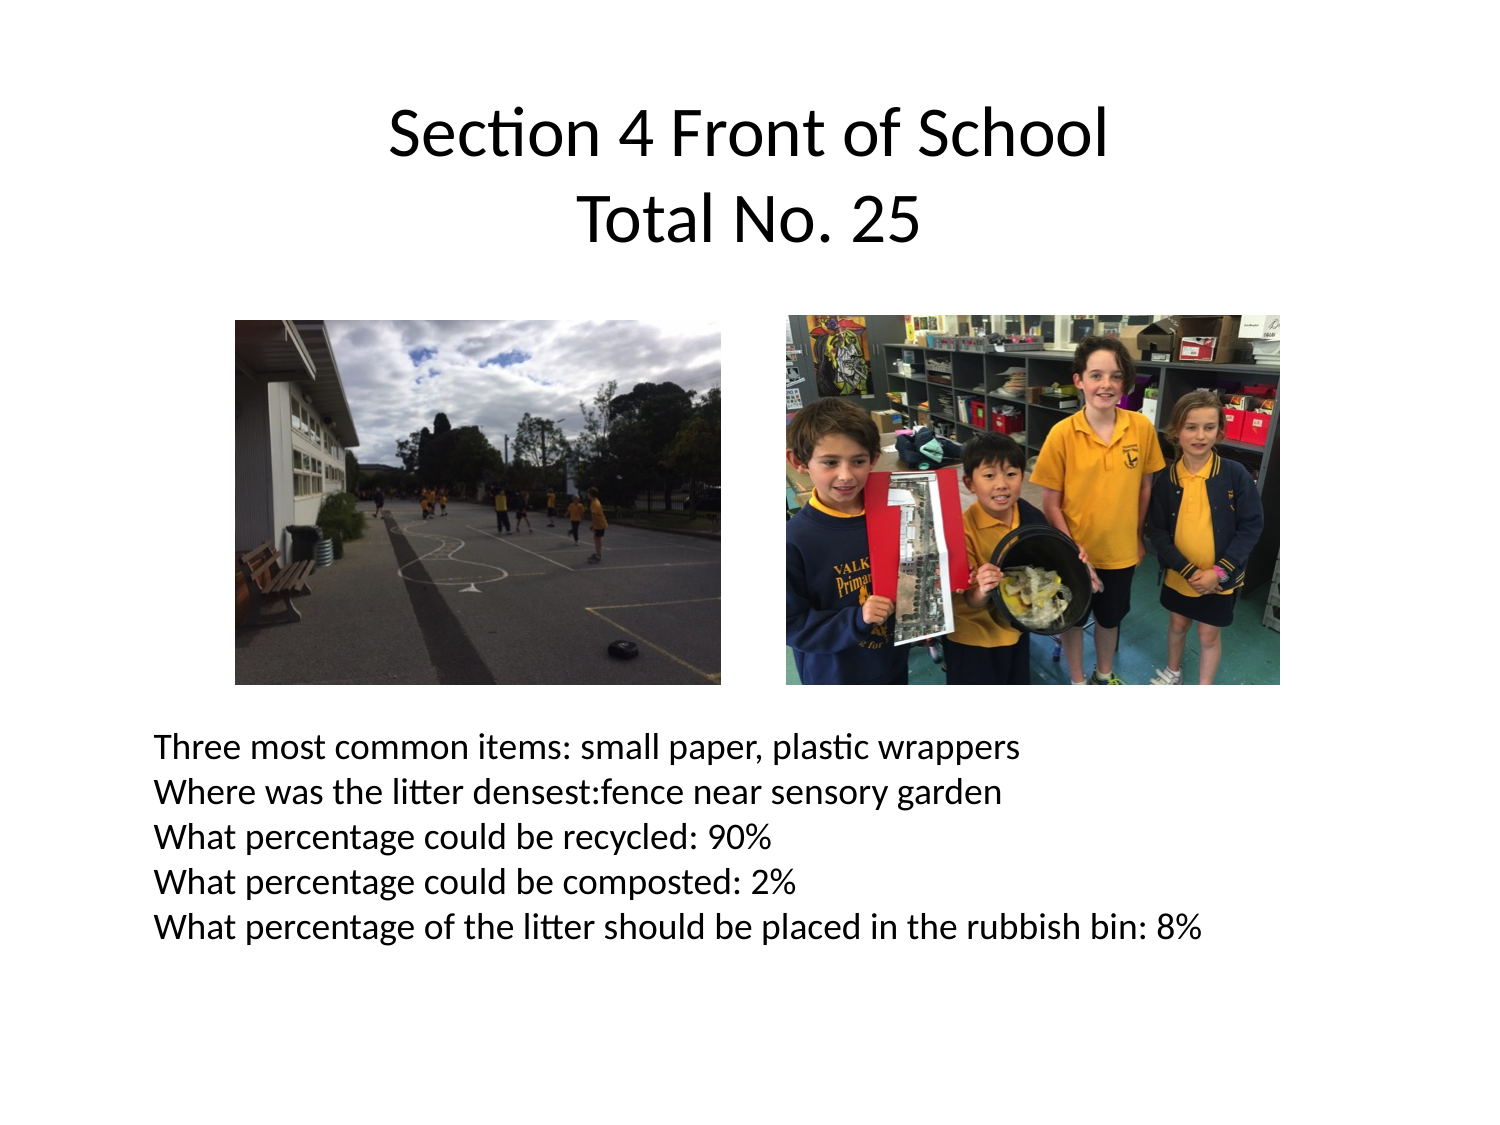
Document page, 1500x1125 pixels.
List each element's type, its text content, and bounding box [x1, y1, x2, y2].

text_box Three most common items: small paper, plastic wrappers Where was the litter densest:fence near sensory garden What percentage could be recycled: 90% What percentage could be composted: 2% What percentage of the litter should be placed in the rubbish bin: 8% [138, 714, 1385, 1000]
title Section 4 Front of School Total No. 25 [75, 77, 1425, 265]
picture [234, 320, 721, 686]
picture [786, 314, 1280, 686]
